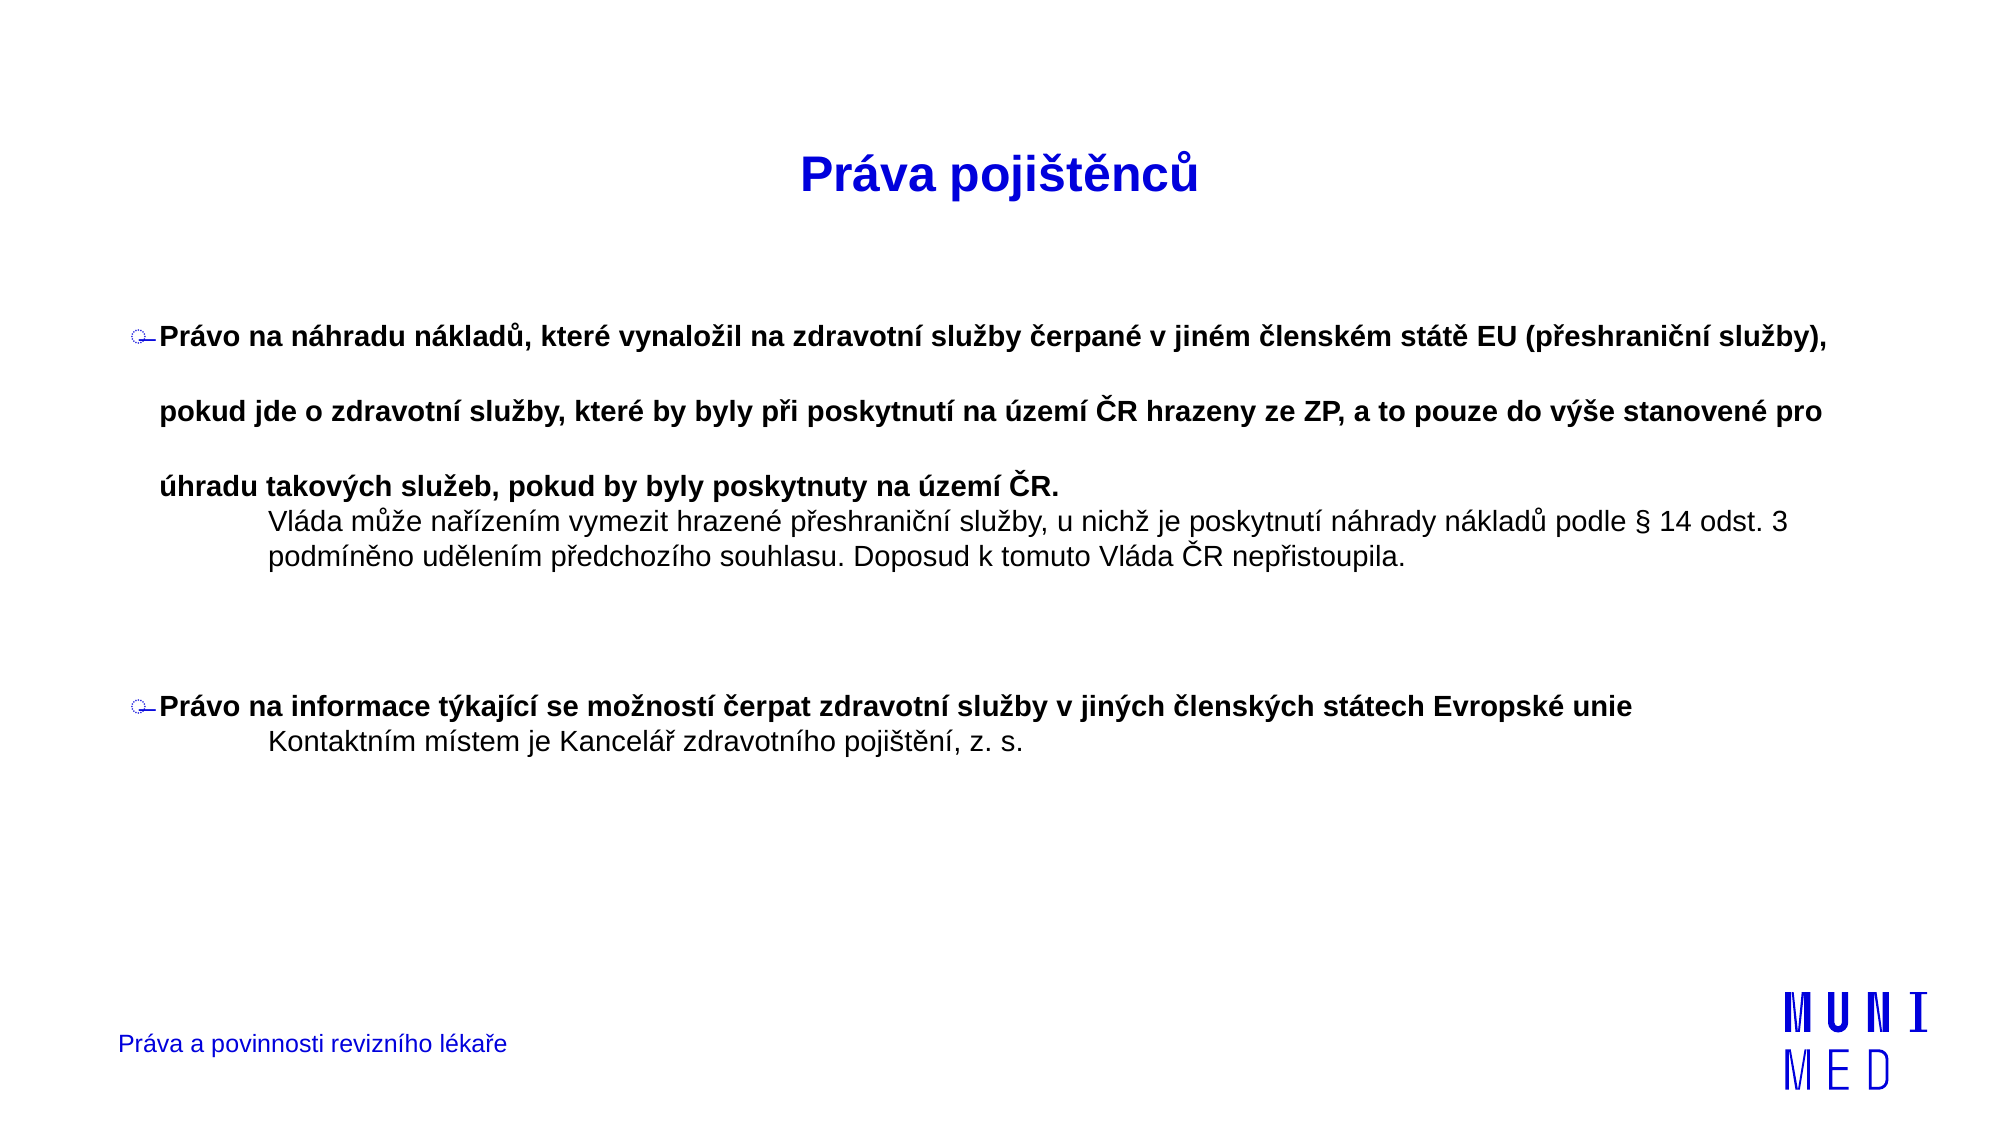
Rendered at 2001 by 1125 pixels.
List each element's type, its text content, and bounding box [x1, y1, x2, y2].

footer Práva a povinnosti revizního lékaře [118, 1021, 1418, 1063]
list Právo na náhradu nákladů, které vynaložil na zdravotní služby čerpané v jiném členském státě EU (přeshraniční služby), pokud jde o zdravotní služby, které by byly při poskytnutí na území ČR hrazeny ze ZP, a to pouze do výše stanovené pro úhradu takových služeb, pokud by byly poskytnuty na území ČR. Vláda může nařízením vymezit hrazené přeshraniční služby, u nichž je poskytnutí náhrady nákladů podle § 14 odst. 3 podmíněno udělením předchozího souhlasu. Doposud k tomuto Vláda ČR nepřistoupila. Právo na informace týkající se možností čerpat zdravotní služby v jiných členských státech Evropské unie Kontaktním místem je Kancelář zdravotního pojištění, z. s. [118, 277, 1883, 957]
title Práva pojištěnců [118, 118, 1883, 193]
